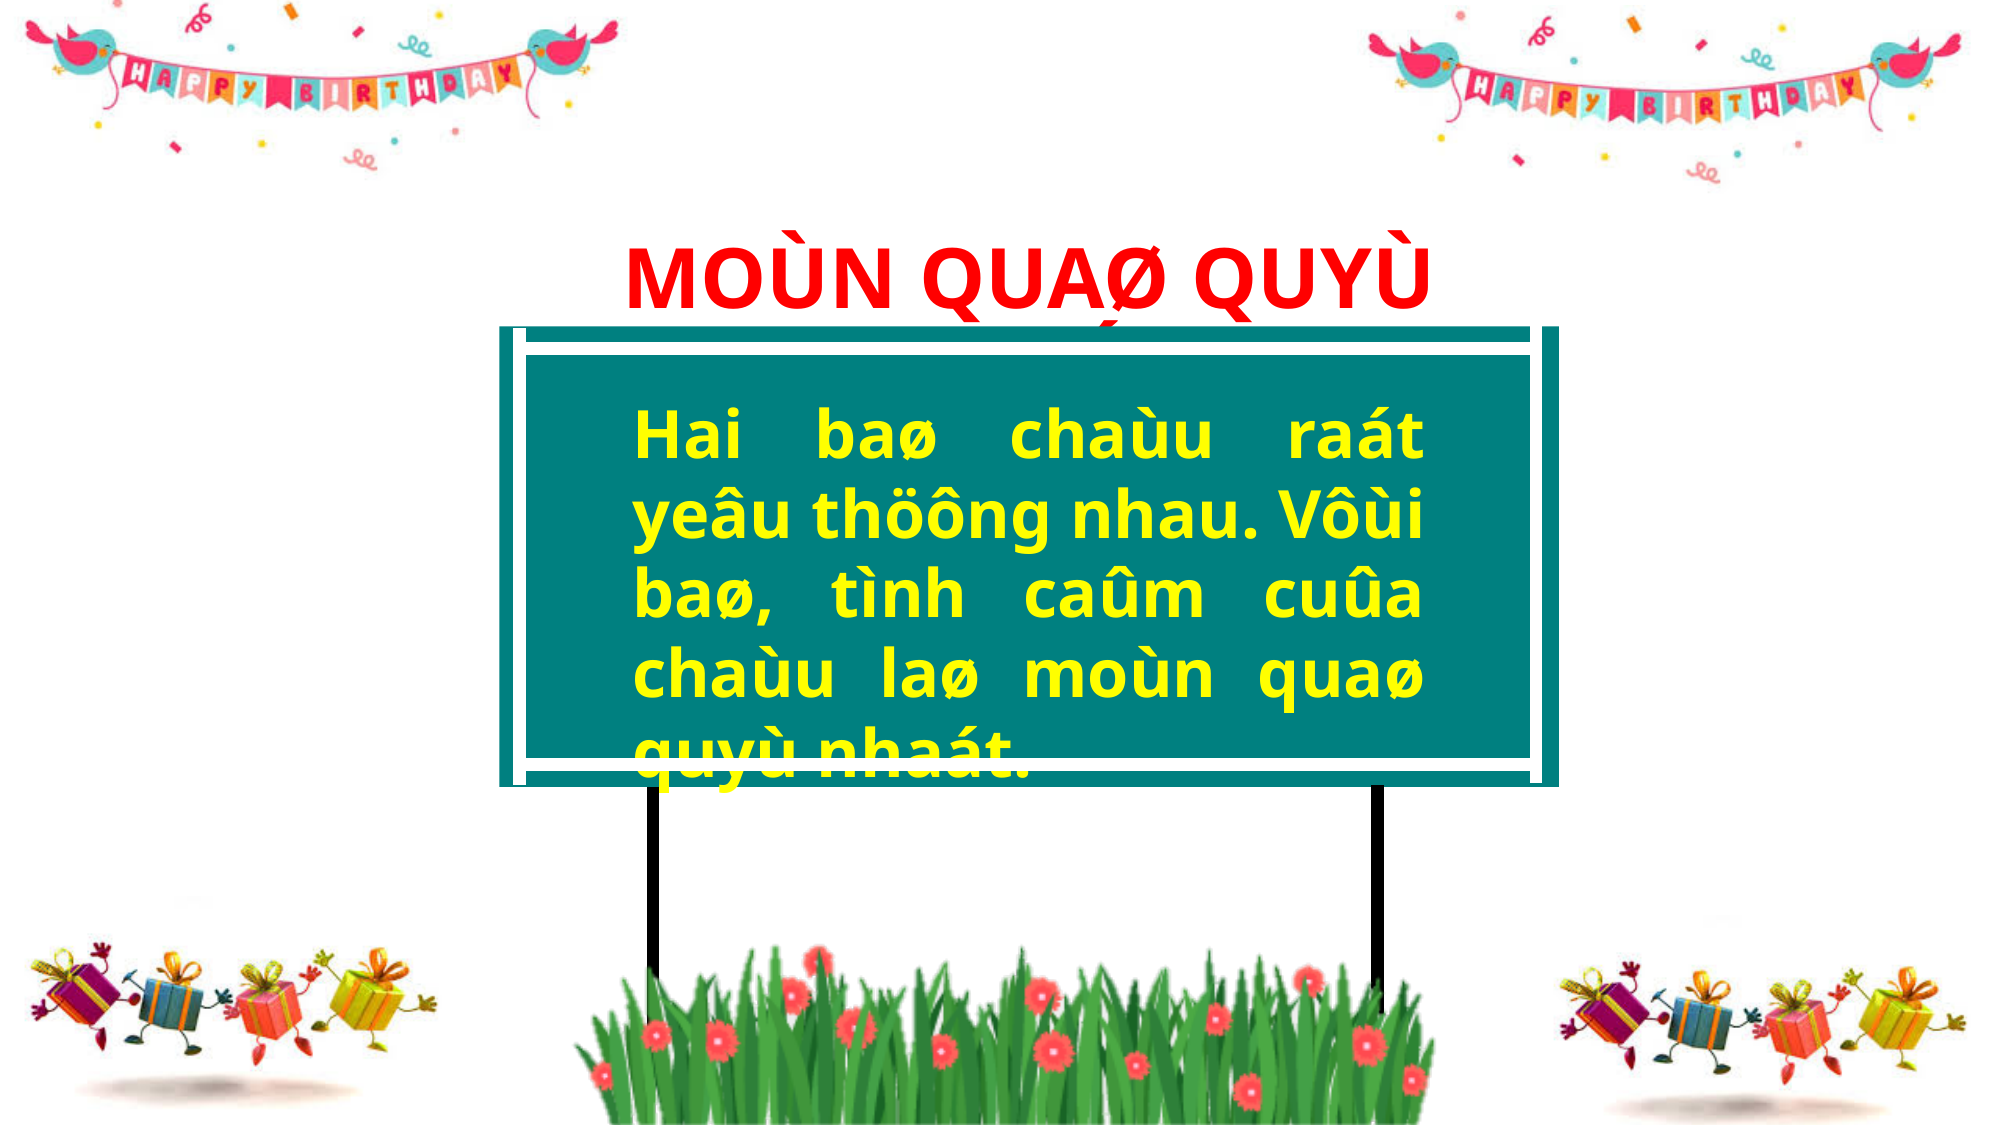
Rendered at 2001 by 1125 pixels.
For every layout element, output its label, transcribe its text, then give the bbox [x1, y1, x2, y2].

picture [2, 0, 642, 185]
picture [0, 896, 468, 1125]
picture [1345, 5, 1985, 198]
picture [485, 915, 1997, 1125]
text_box Hai baø chaùu raát yeâu thöông nhau. Vôùi baø, tình caûm cuûa chaùu laø moùn quaø quyù nhaát. [617, 384, 1441, 758]
title MOÙN QUAØ QUYÙ NHAÁT [499, 218, 1559, 325]
text_box [498, 325, 1560, 788]
text_box Hai baø chaùu raát yeâu thöông nhau. Vôùi baø, tình caûm cuûa chaùu laø moùn quaø quyù nhaát. [617, 771, 1441, 799]
